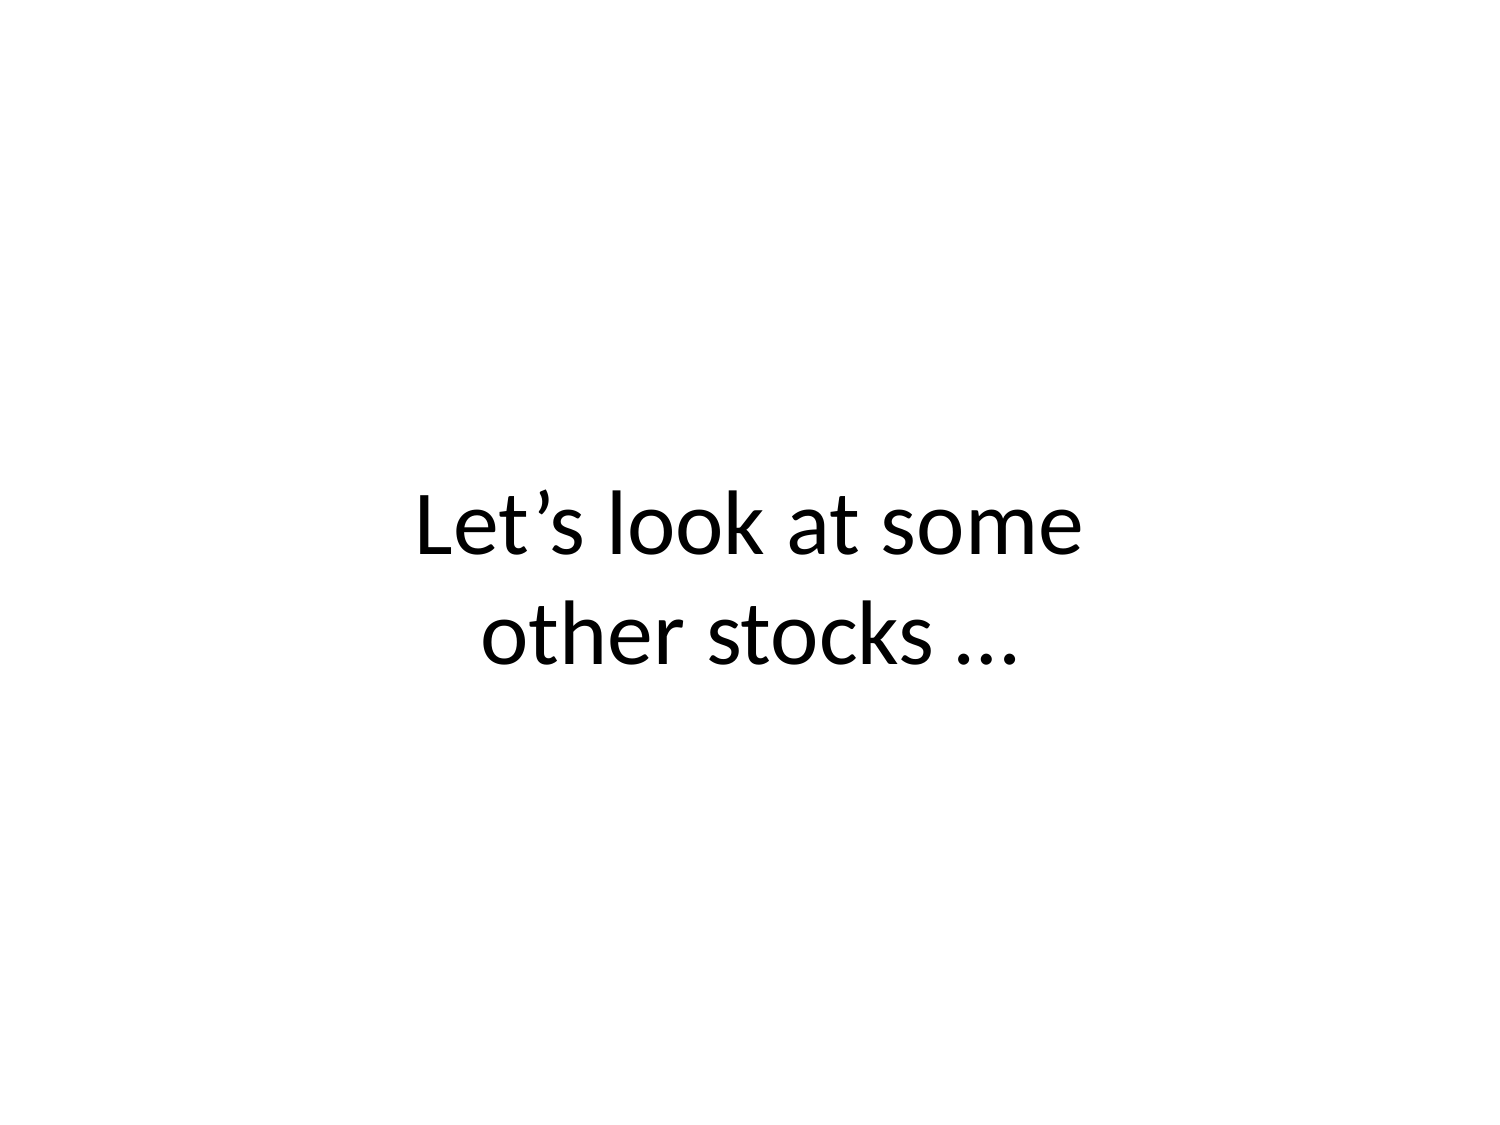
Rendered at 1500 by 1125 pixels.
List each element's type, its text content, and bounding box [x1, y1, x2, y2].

title Let’s look at some other stocks … [75, 45, 1425, 1100]
